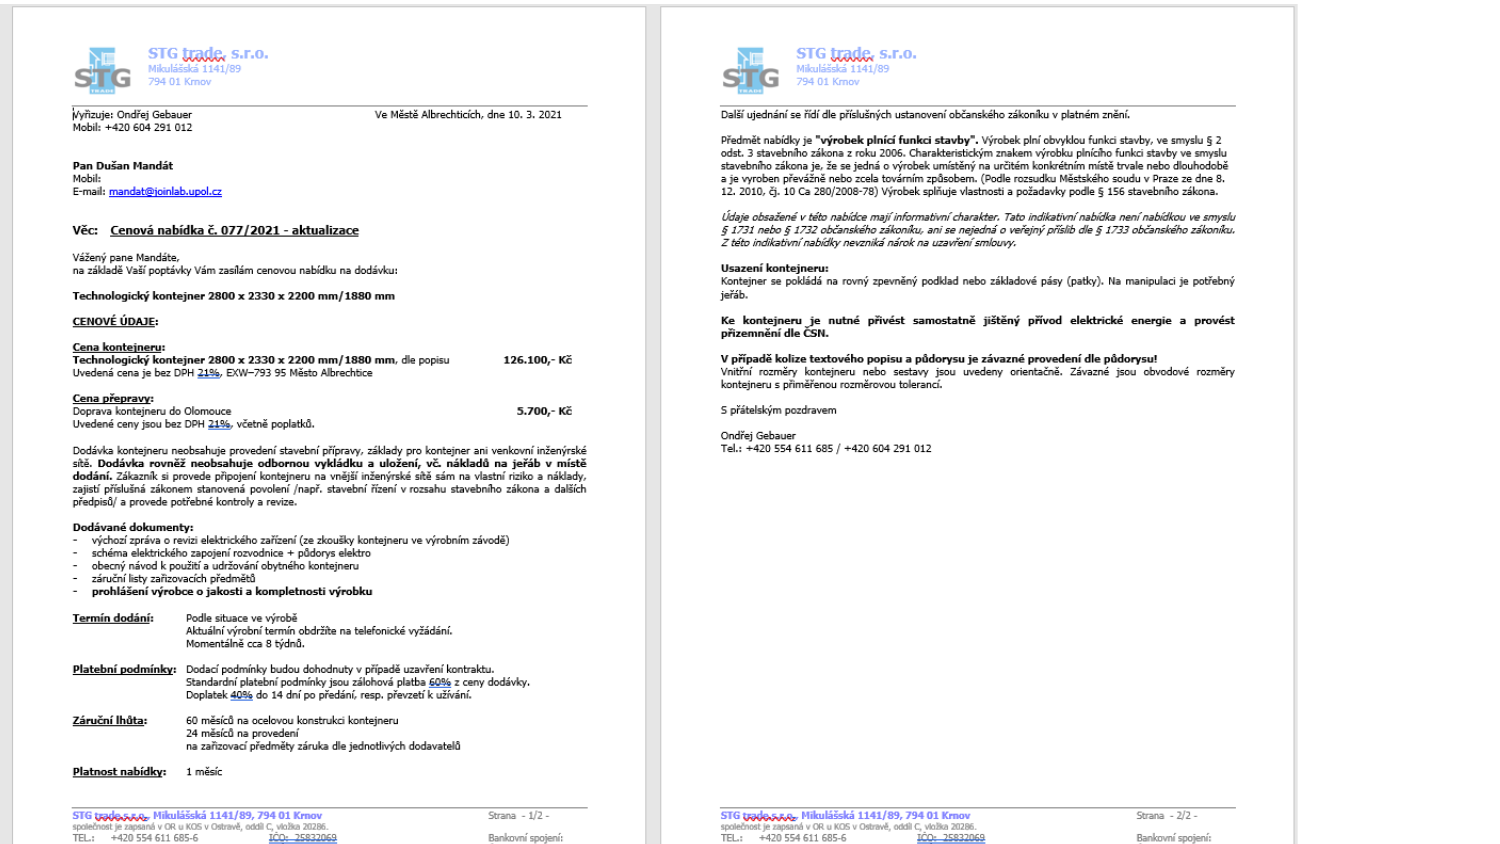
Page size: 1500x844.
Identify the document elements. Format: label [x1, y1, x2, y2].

picture [0, 4, 1298, 844]
